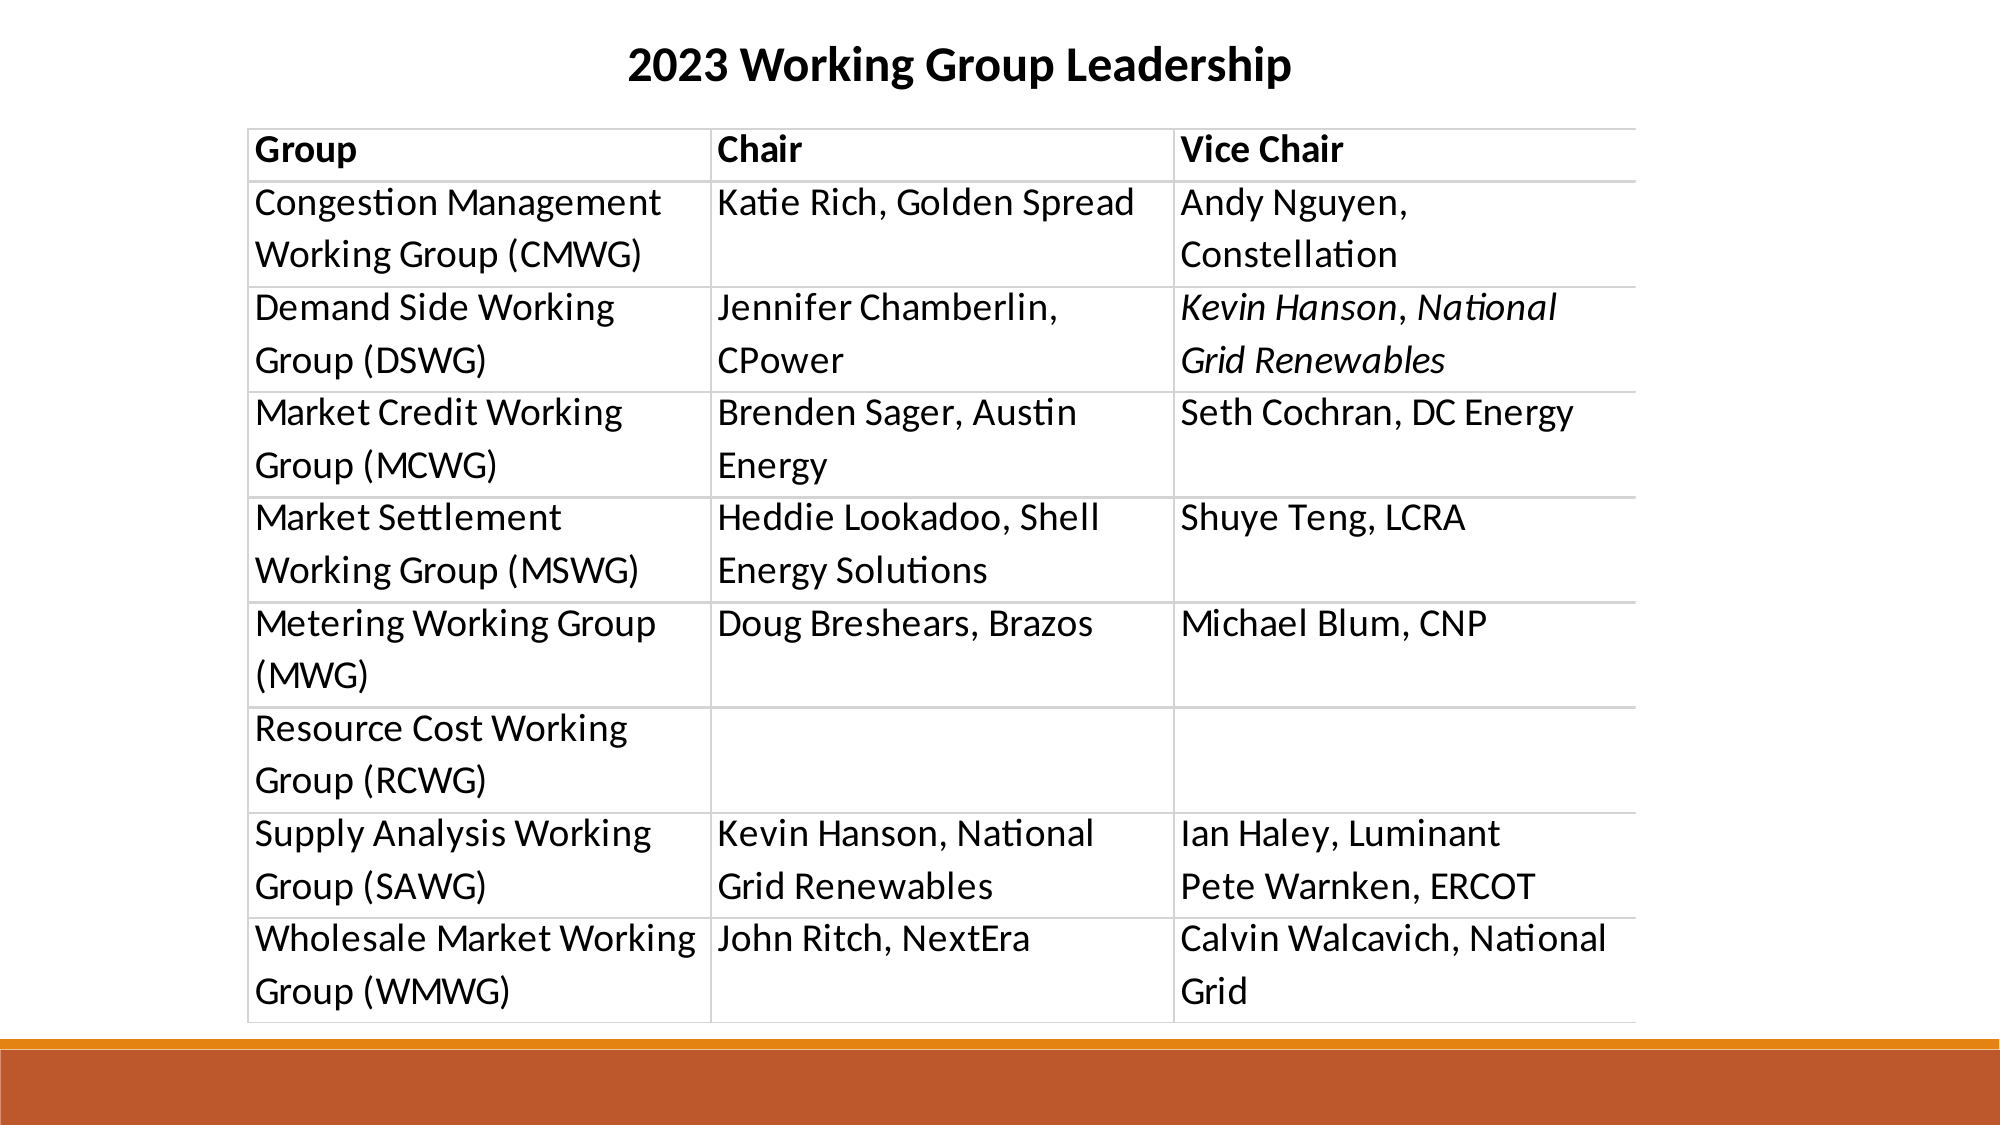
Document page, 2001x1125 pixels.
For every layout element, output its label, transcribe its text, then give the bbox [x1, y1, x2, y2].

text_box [246, 127, 1639, 1026]
text_box 2023 Working Group Leadership [612, 24, 1308, 100]
